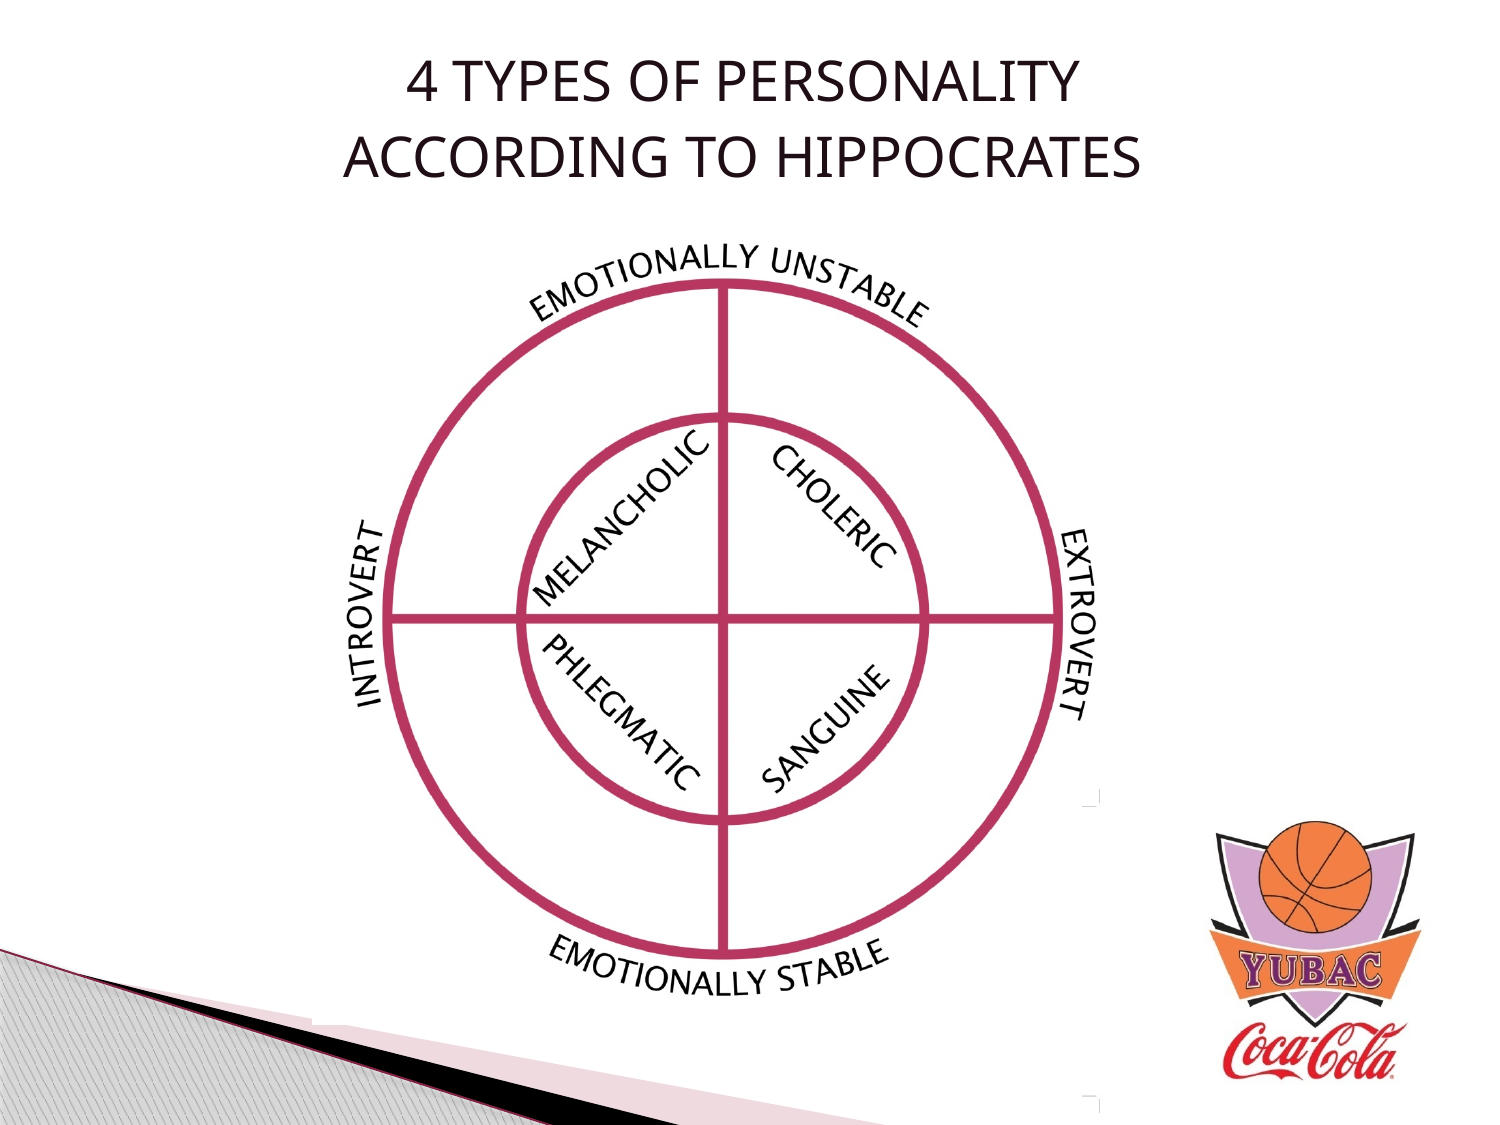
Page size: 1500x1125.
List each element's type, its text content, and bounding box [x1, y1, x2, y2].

list 4 TYPES OF PERSONALITY ACCORDING TO HIPPOCRATES [24, 37, 1444, 213]
picture [312, 212, 1500, 1113]
